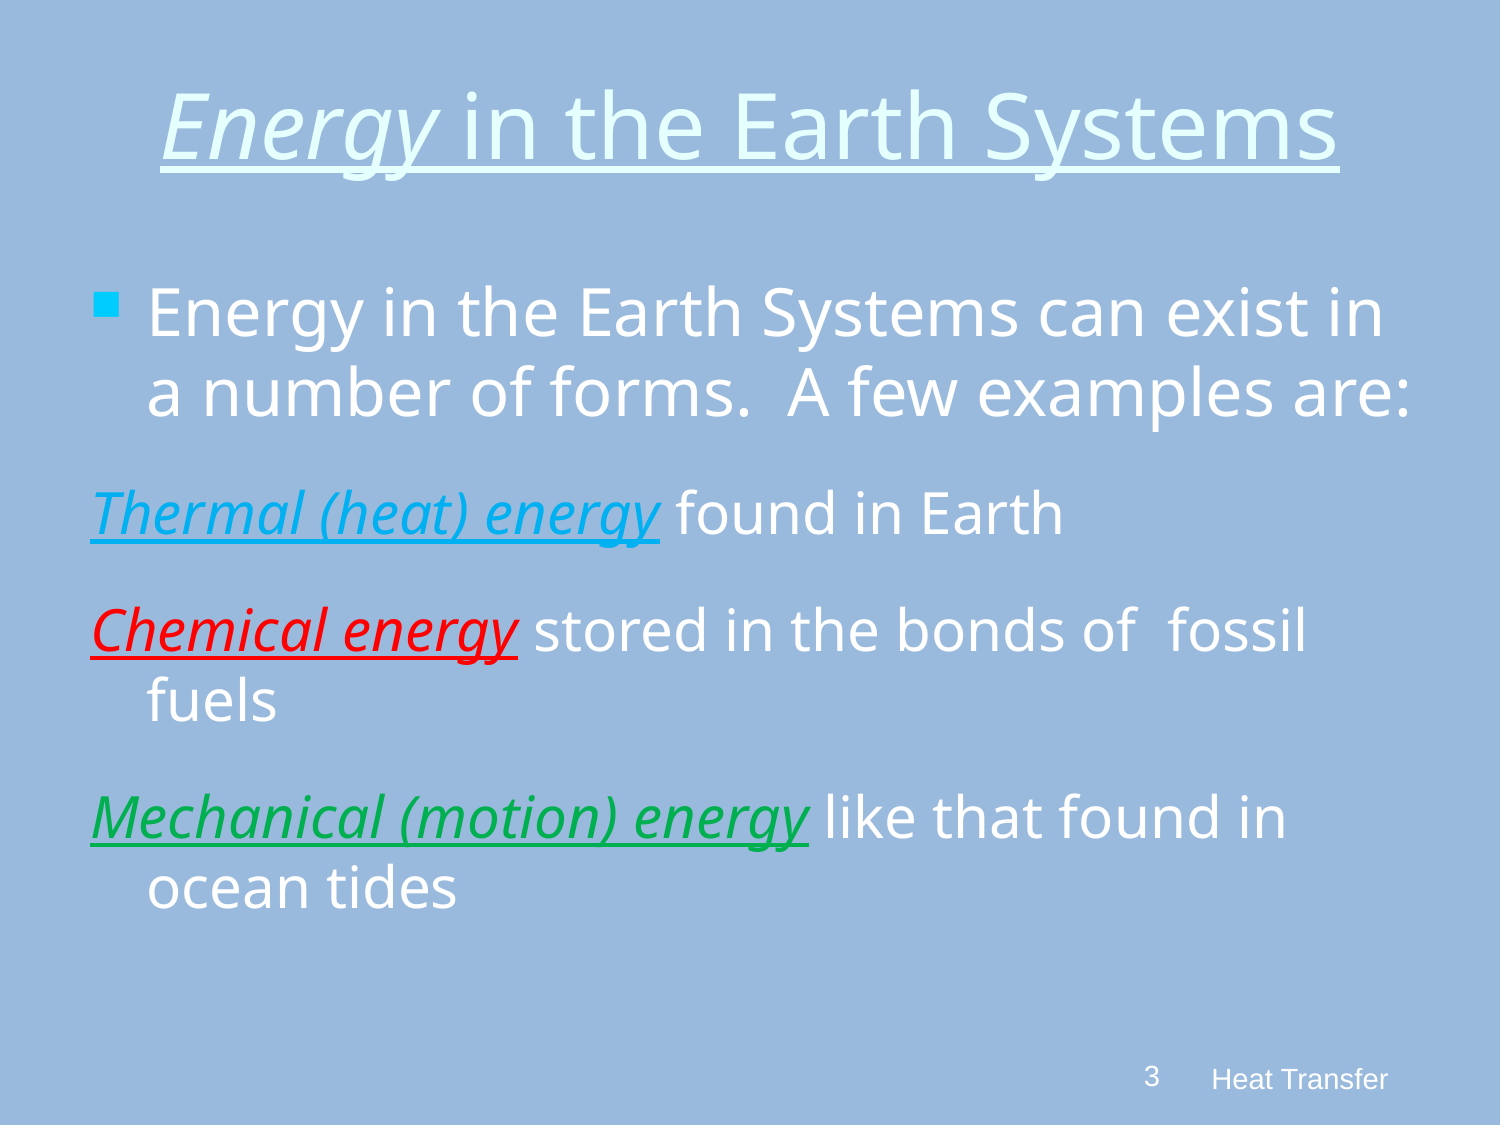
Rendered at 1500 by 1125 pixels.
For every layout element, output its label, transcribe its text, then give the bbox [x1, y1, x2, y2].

title Energy in the Earth Systems [74, 44, 1426, 201]
footer Heat Transfer [1174, 1024, 1426, 1104]
slide_number 3 [899, 1021, 1176, 1101]
list Energy in the Earth Systems can exist in a number of forms. A few examples are: Thermal (heat) energy found in Earth Chemical energy stored in the bonds of fossil fuels Mechanical (motion) energy like that found in ocean tides [74, 262, 1451, 876]
